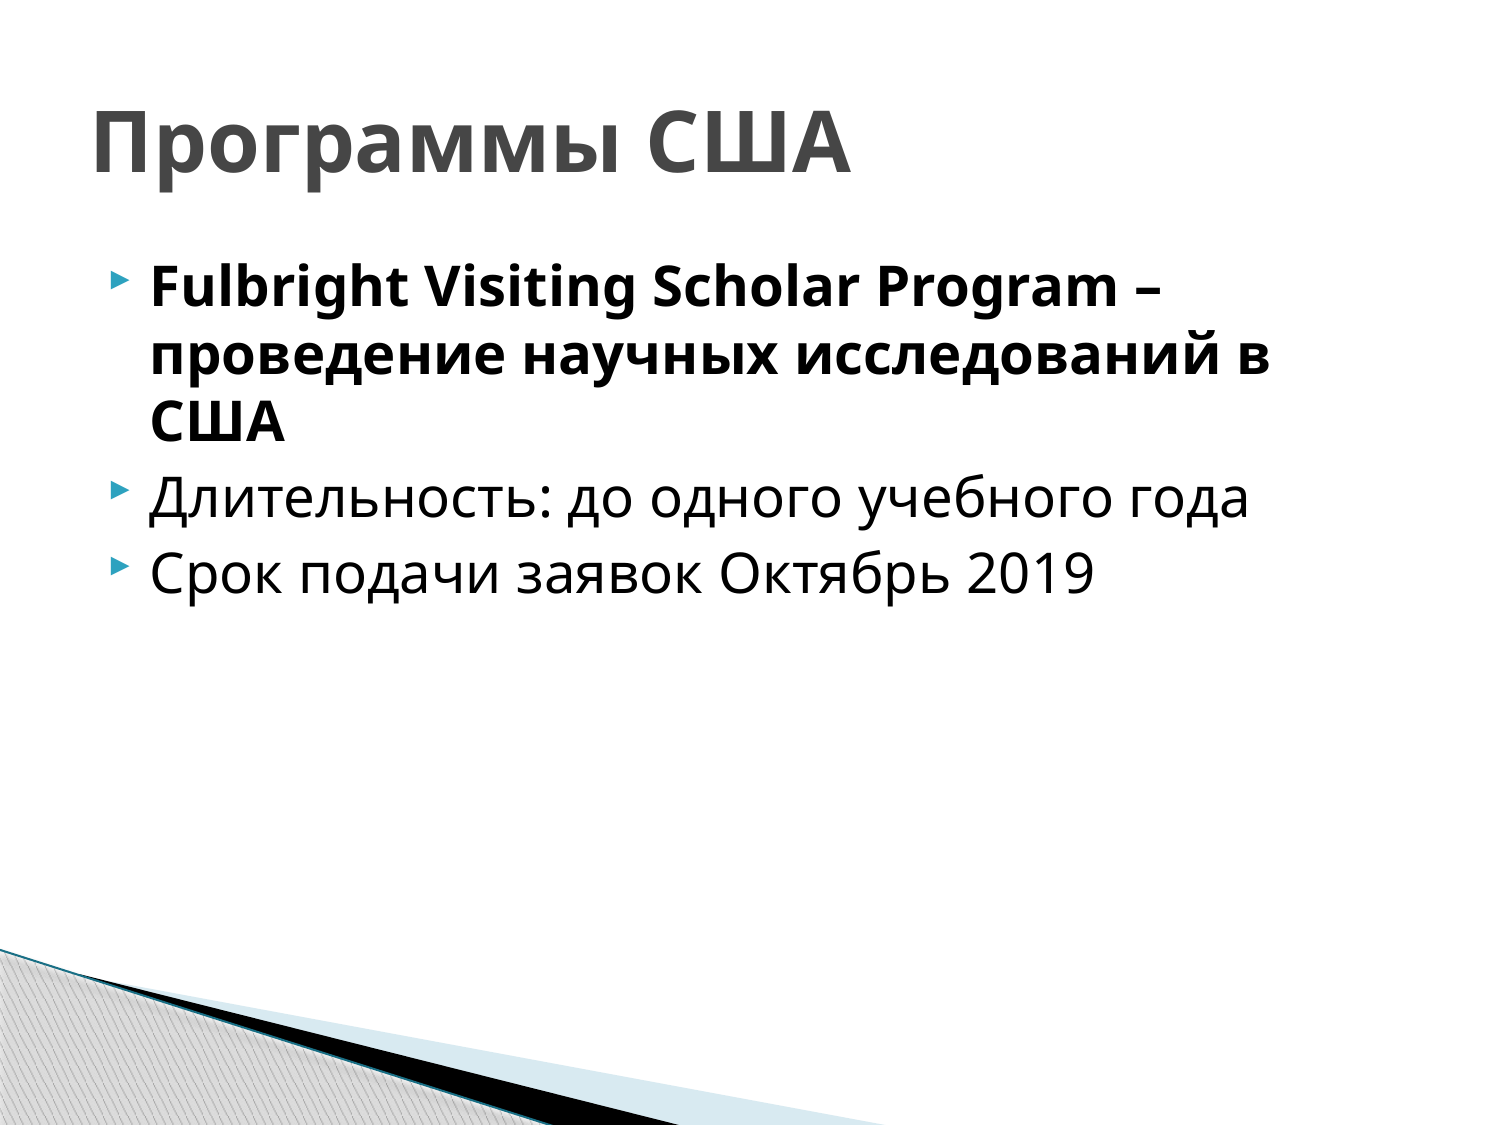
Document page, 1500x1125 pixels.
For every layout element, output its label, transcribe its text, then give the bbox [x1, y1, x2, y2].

list Fulbright Visiting Scholar Program – проведение научных исследований в США Длительность: до одного учебного года Срок подачи заявок Октябрь 2019 [75, 243, 1425, 986]
title Программы США [75, 45, 1425, 233]
